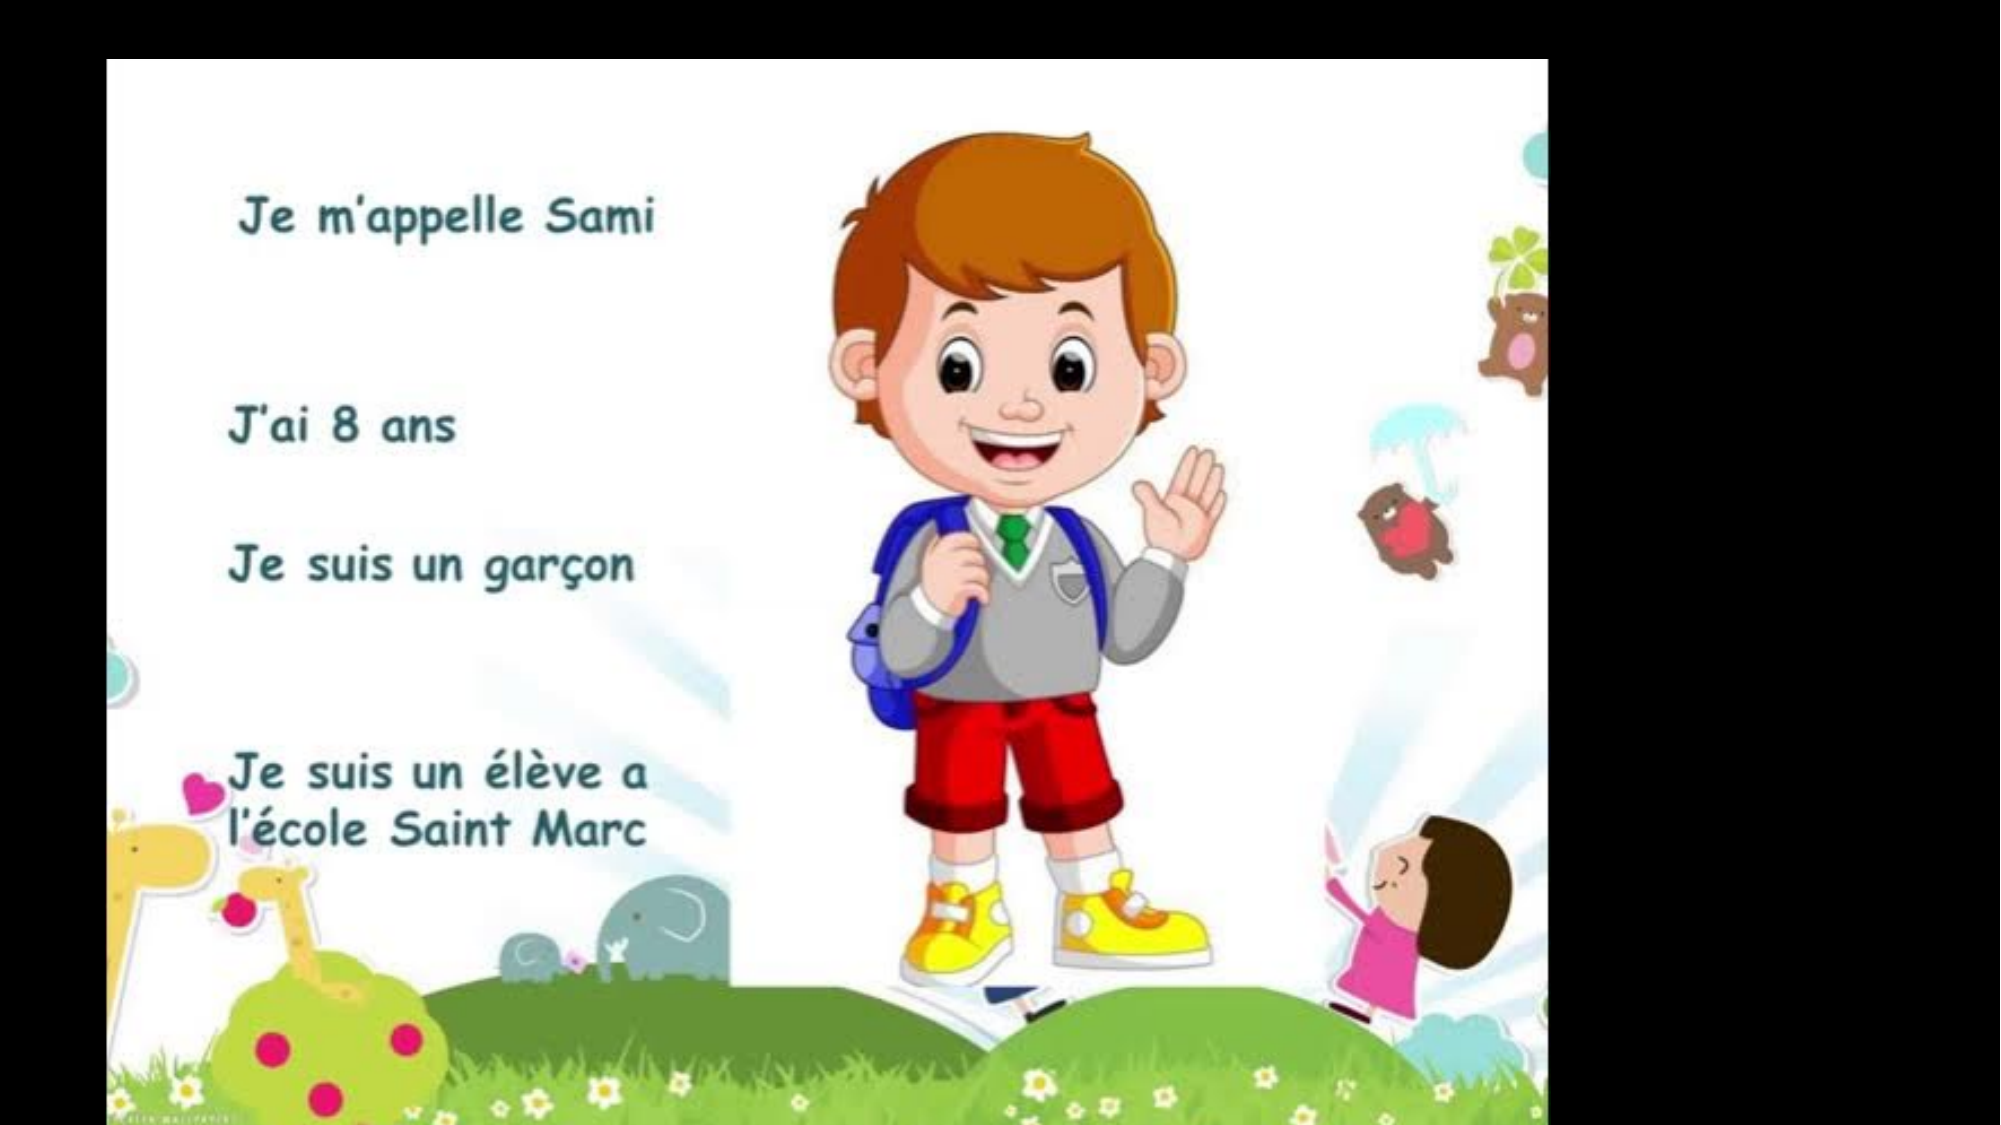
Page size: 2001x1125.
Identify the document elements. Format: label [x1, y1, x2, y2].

list [104, 59, 1551, 1125]
